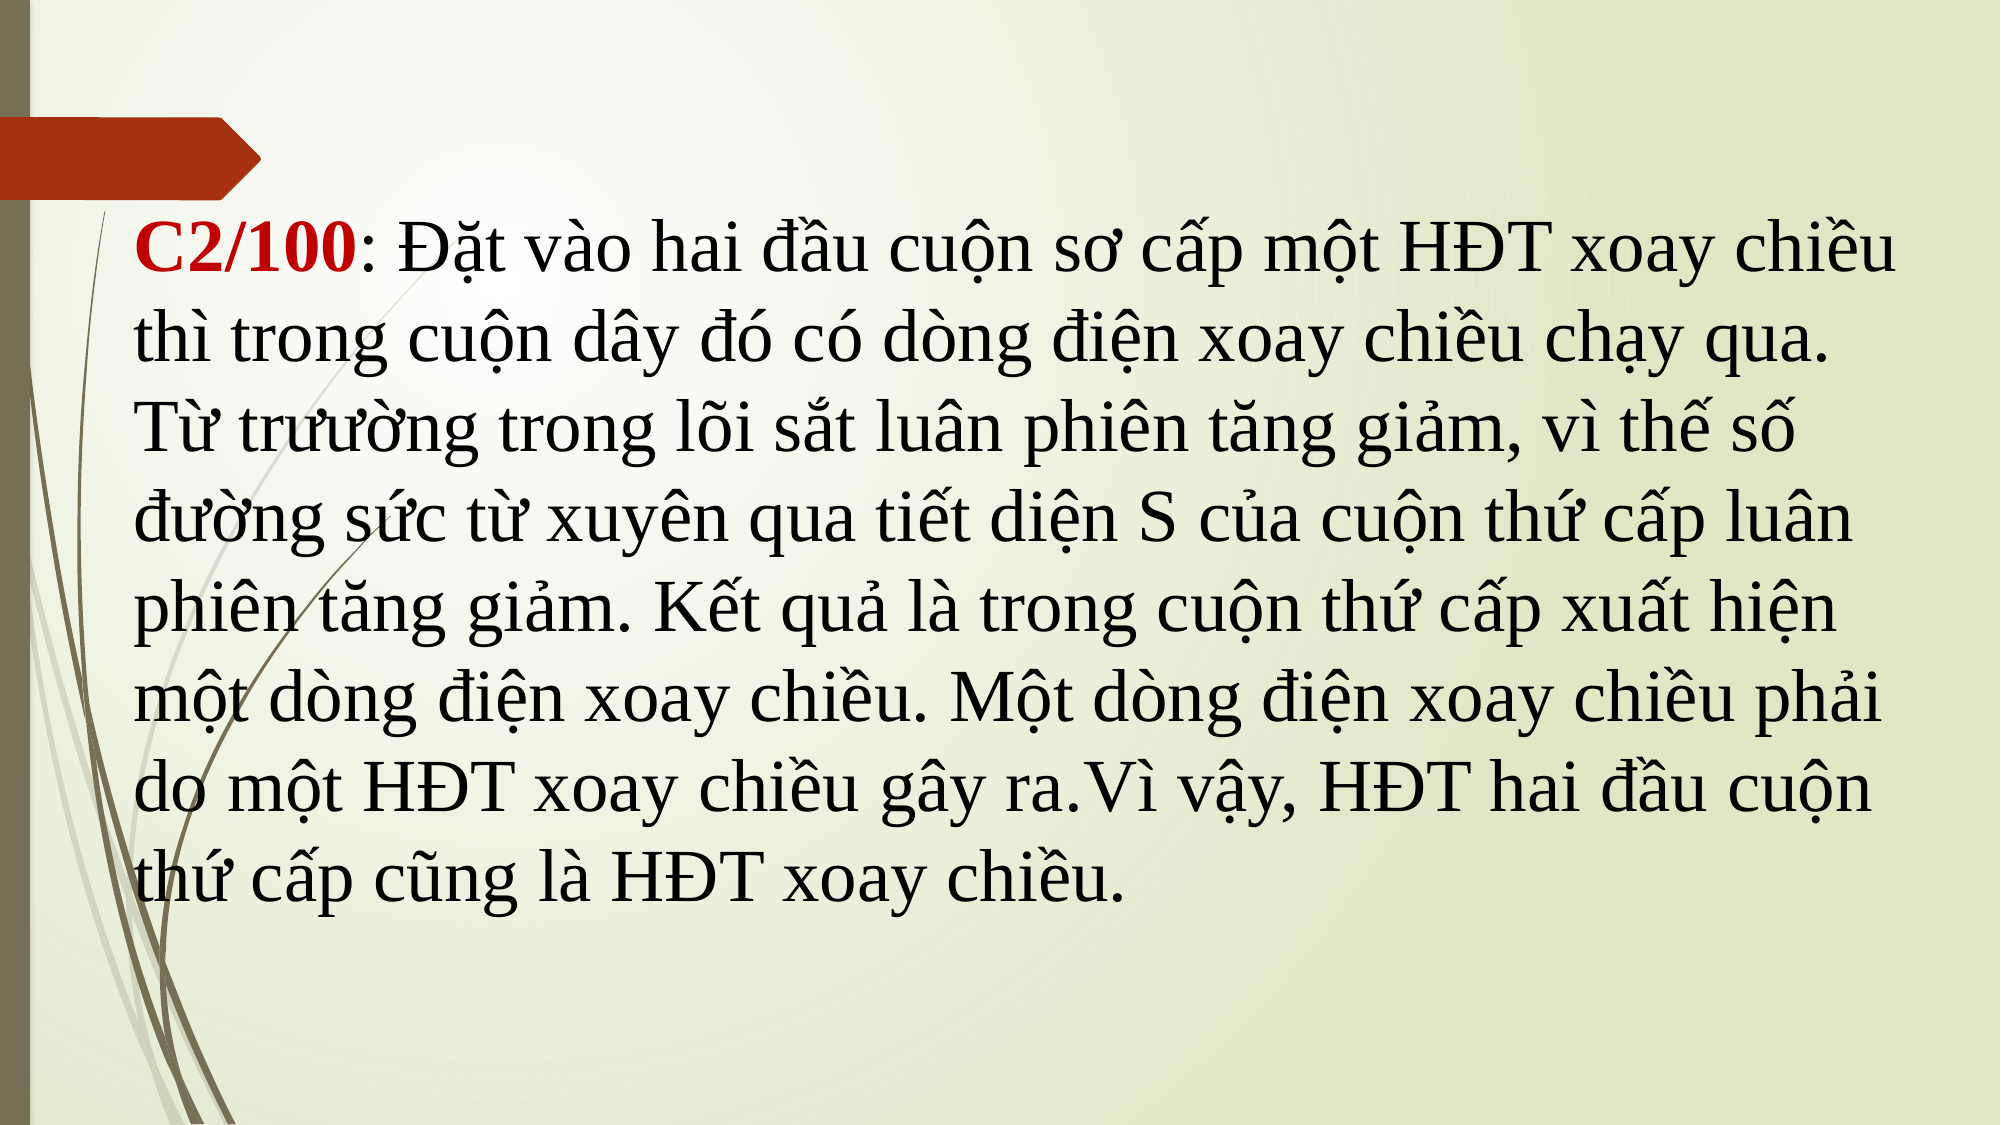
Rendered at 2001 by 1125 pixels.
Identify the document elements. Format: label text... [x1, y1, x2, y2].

text_box C2/100: Đặt vào hai đầu cuộn sơ cấp một HĐT xoay chiều thì trong cuộn dây đó có dòng điện xoay chiều chạy qua. Từ trưường trong lõi sắt luân phiên tăng giảm, vì thế số đường sức từ xuyên qua tiết diện S của cuộn thứ cấp luân phiên tăng giảm. Kết quả là trong cuộn thứ cấp xuất hiện một dòng điện xoay chiều. Một dòng điện xoay chiều phải do một HĐT xoay chiều gây ra.Vì vậy, HĐT hai đầu cuộn thứ cấp cũng là HĐT xoay chiều. [118, 188, 1927, 924]
